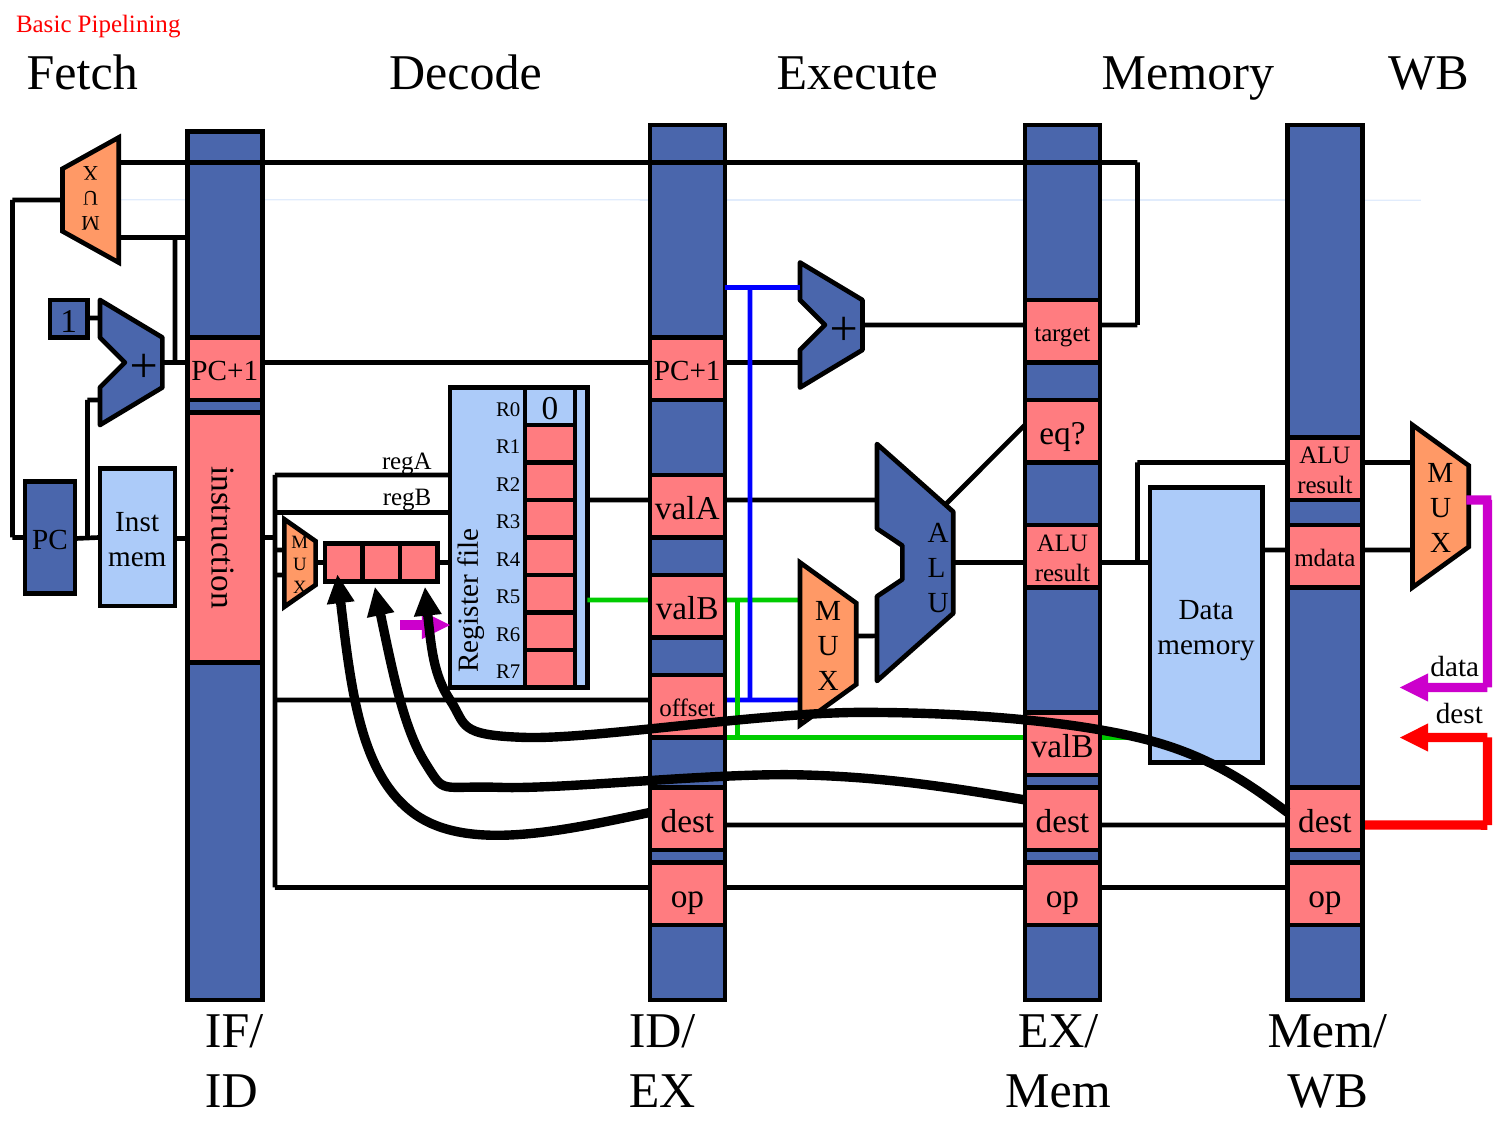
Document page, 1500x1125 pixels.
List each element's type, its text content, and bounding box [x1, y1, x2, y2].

text_box [649, 850, 725, 862]
text_box Register file [575, 387, 588, 629]
text_box 1 [50, 299, 88, 338]
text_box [99, 299, 174, 426]
text_box op [1024, 862, 1100, 925]
text_box M U X [284, 519, 316, 607]
text_box [1024, 775, 1100, 787]
text_box valB [1024, 744, 1100, 775]
text_box [649, 163, 725, 337]
text_box dest [1421, 687, 1499, 738]
text_box [1024, 125, 1100, 162]
text_box op [1287, 862, 1363, 925]
text_box Data memory [1149, 487, 1263, 763]
text_box [1024, 463, 1100, 524]
text_box R0 [485, 389, 536, 427]
text_box [187, 131, 263, 162]
text_box [187, 663, 263, 1000]
text_box data [1415, 639, 1495, 690]
text_box [187, 163, 263, 337]
text_box [420, 587, 1288, 813]
text_box [649, 925, 725, 1000]
text_box [536, 463, 575, 500]
text_box [187, 400, 263, 412]
text_box [1287, 500, 1363, 524]
text_box dest [1024, 787, 1100, 850]
text_box [1287, 125, 1363, 437]
text_box dest [1287, 787, 1363, 850]
text_box mdata [1287, 524, 1363, 588]
text_box [1024, 163, 1100, 299]
text_box [399, 543, 438, 582]
text_box Inst mem [99, 468, 175, 607]
text_box R3 [485, 501, 536, 539]
text_box IF/ ID [190, 990, 279, 1125]
text_box [1399, 681, 1415, 694]
text_box Basic Pipelining [1, 0, 196, 45]
text_box instruction [187, 412, 263, 663]
text_box [536, 537, 575, 575]
text_box M U X [62, 137, 119, 263]
text_box [536, 612, 575, 626]
text_box valB [649, 574, 725, 638]
text_box [324, 543, 362, 582]
text_box dest [649, 787, 725, 850]
text_box op [649, 862, 725, 925]
text_box PC [24, 481, 75, 594]
text_box [1024, 925, 1100, 990]
text_box 0 [525, 387, 575, 425]
text_box [536, 575, 575, 612]
text_box [1024, 850, 1100, 862]
text_box [536, 425, 575, 463]
text_box PC+1 [649, 337, 725, 400]
text_box Register file [449, 387, 525, 602]
text_box [649, 400, 725, 474]
text_box [1399, 731, 1421, 744]
text_box [371, 587, 1026, 801]
text_box [649, 638, 725, 665]
text_box [362, 543, 399, 582]
text_box [1287, 850, 1363, 862]
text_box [874, 449, 965, 676]
text_box ID/ EX [614, 990, 711, 1125]
text_box [649, 125, 725, 162]
text_box [536, 500, 575, 537]
text_box R1 [485, 427, 536, 464]
text_box target [1024, 299, 1100, 363]
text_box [799, 262, 874, 388]
text_box [1287, 588, 1363, 787]
text_box [1024, 588, 1100, 712]
text_box [649, 777, 725, 787]
text_box regA [367, 436, 447, 482]
text_box Fetch Decode Execute Memory WB [11, 31, 1484, 107]
text_box Mem/ WB [1252, 990, 1403, 1125]
text_box valA [649, 474, 725, 538]
text_box regB [368, 473, 447, 519]
text_box [649, 538, 725, 574]
text_box R4 [485, 539, 536, 576]
text_box [1024, 363, 1100, 399]
text_box R5 [485, 576, 536, 614]
text_box M U X [800, 715, 814, 726]
text_box M U X [1412, 424, 1469, 588]
text_box valB [1024, 712, 1100, 729]
text_box eq? [1024, 399, 1100, 463]
text_box EX/ Mem [990, 990, 1126, 1125]
text_box ALU result [1287, 437, 1363, 500]
text_box [1287, 925, 1363, 990]
text_box PC+1 [187, 337, 263, 400]
text_box [332, 574, 650, 836]
text_box R2 [485, 464, 536, 501]
text_box M U X [800, 562, 857, 695]
text_box ALU result [1024, 524, 1100, 588]
